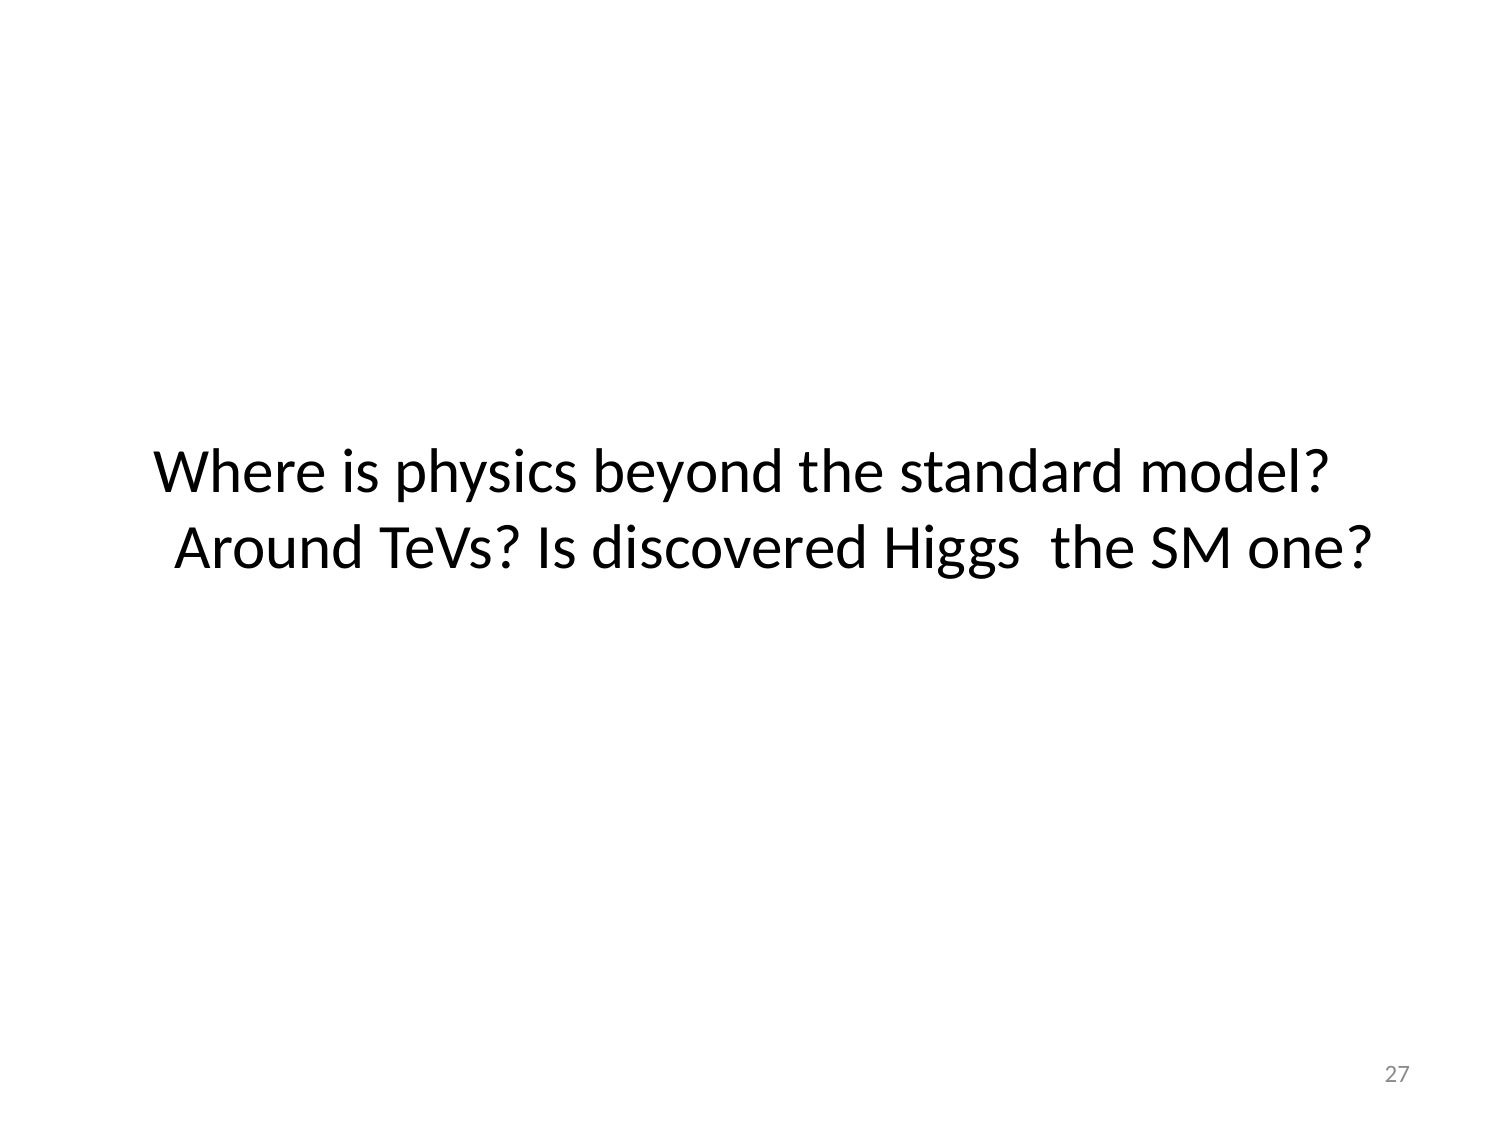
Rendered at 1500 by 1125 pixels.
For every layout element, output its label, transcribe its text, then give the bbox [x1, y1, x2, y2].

title Where is physics beyond the standard model? Around TeVs? Is discovered Higgs the SM one? [75, 411, 1425, 600]
slide_number 27 [1074, 1042, 1425, 1103]
